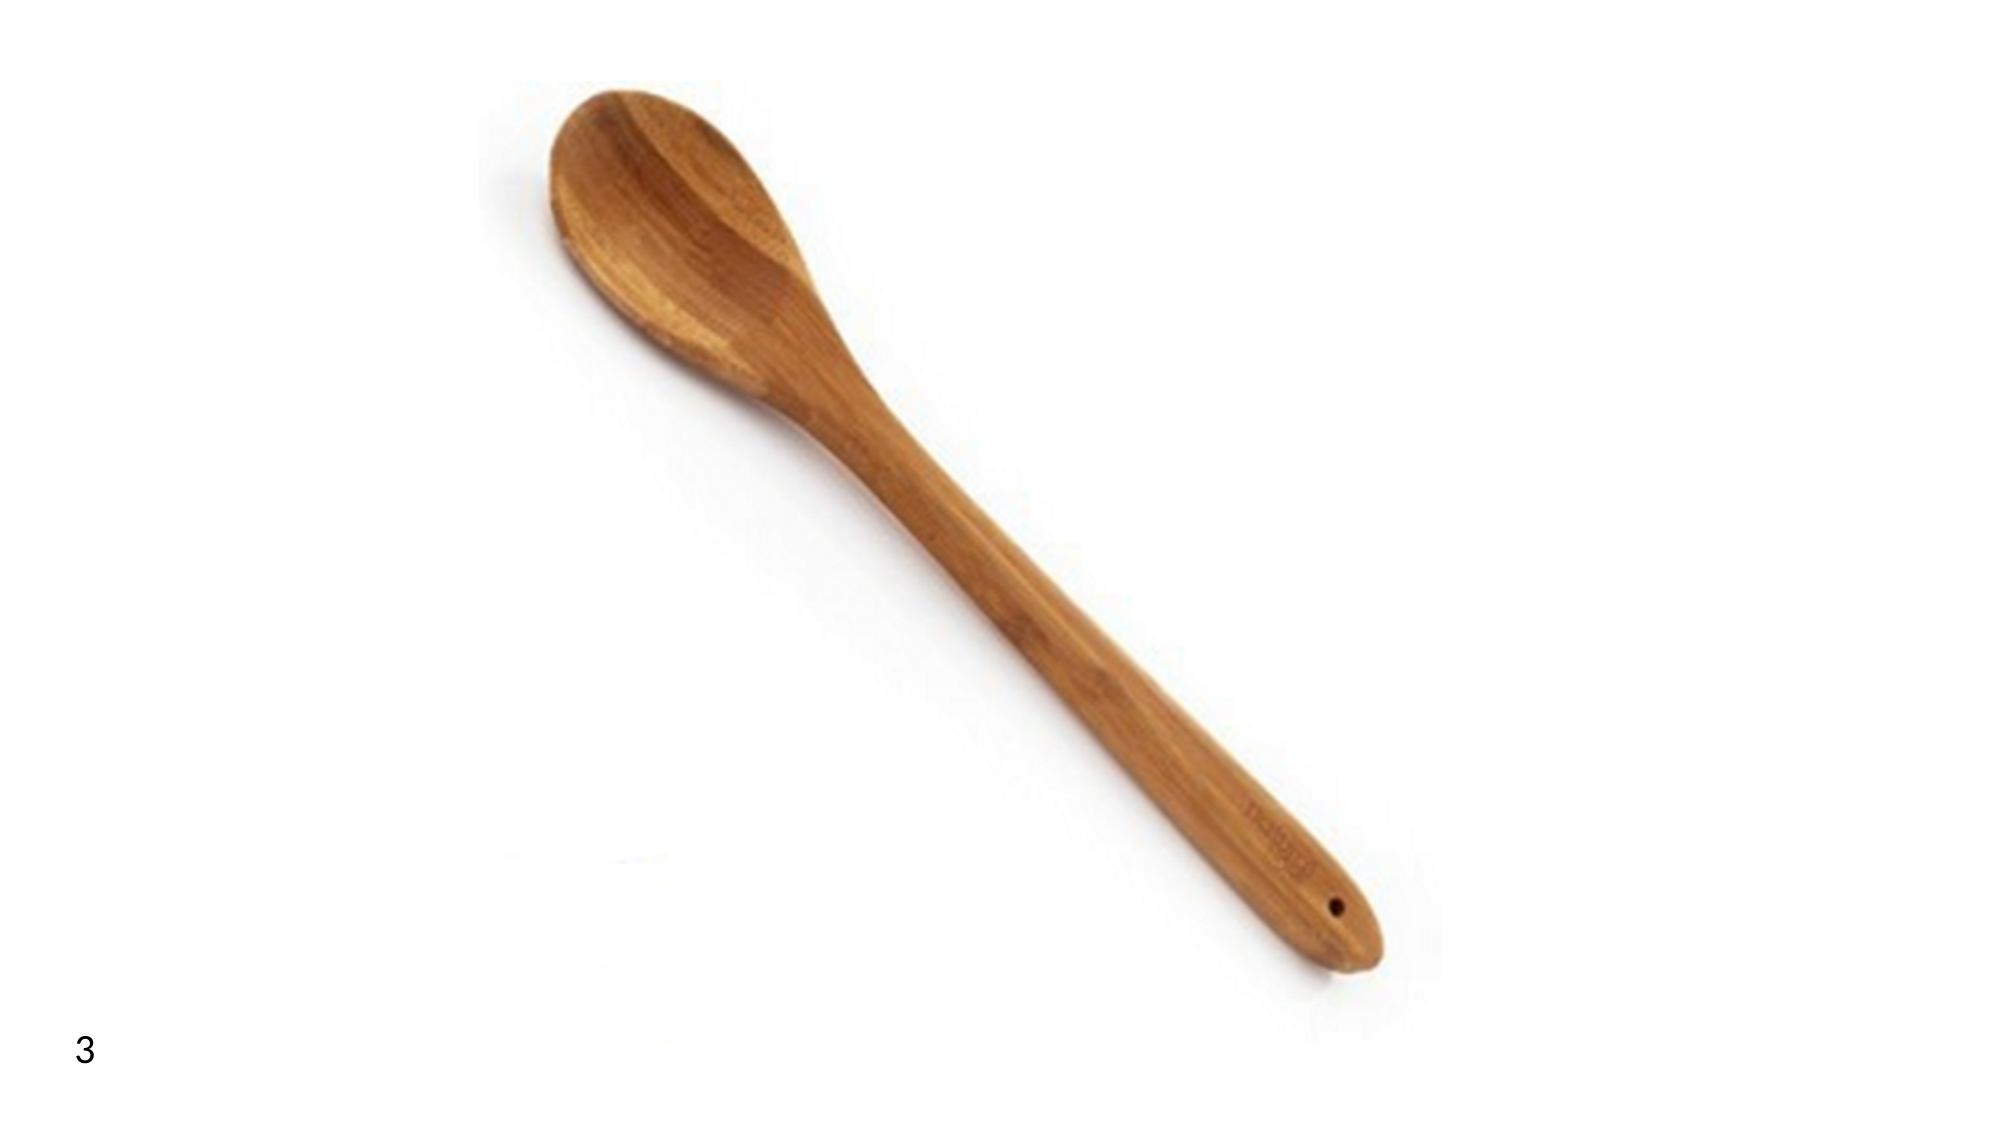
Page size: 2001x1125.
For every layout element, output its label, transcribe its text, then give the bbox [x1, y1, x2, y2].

picture [478, 81, 1522, 1044]
text_box 3 [59, 1014, 111, 1079]
